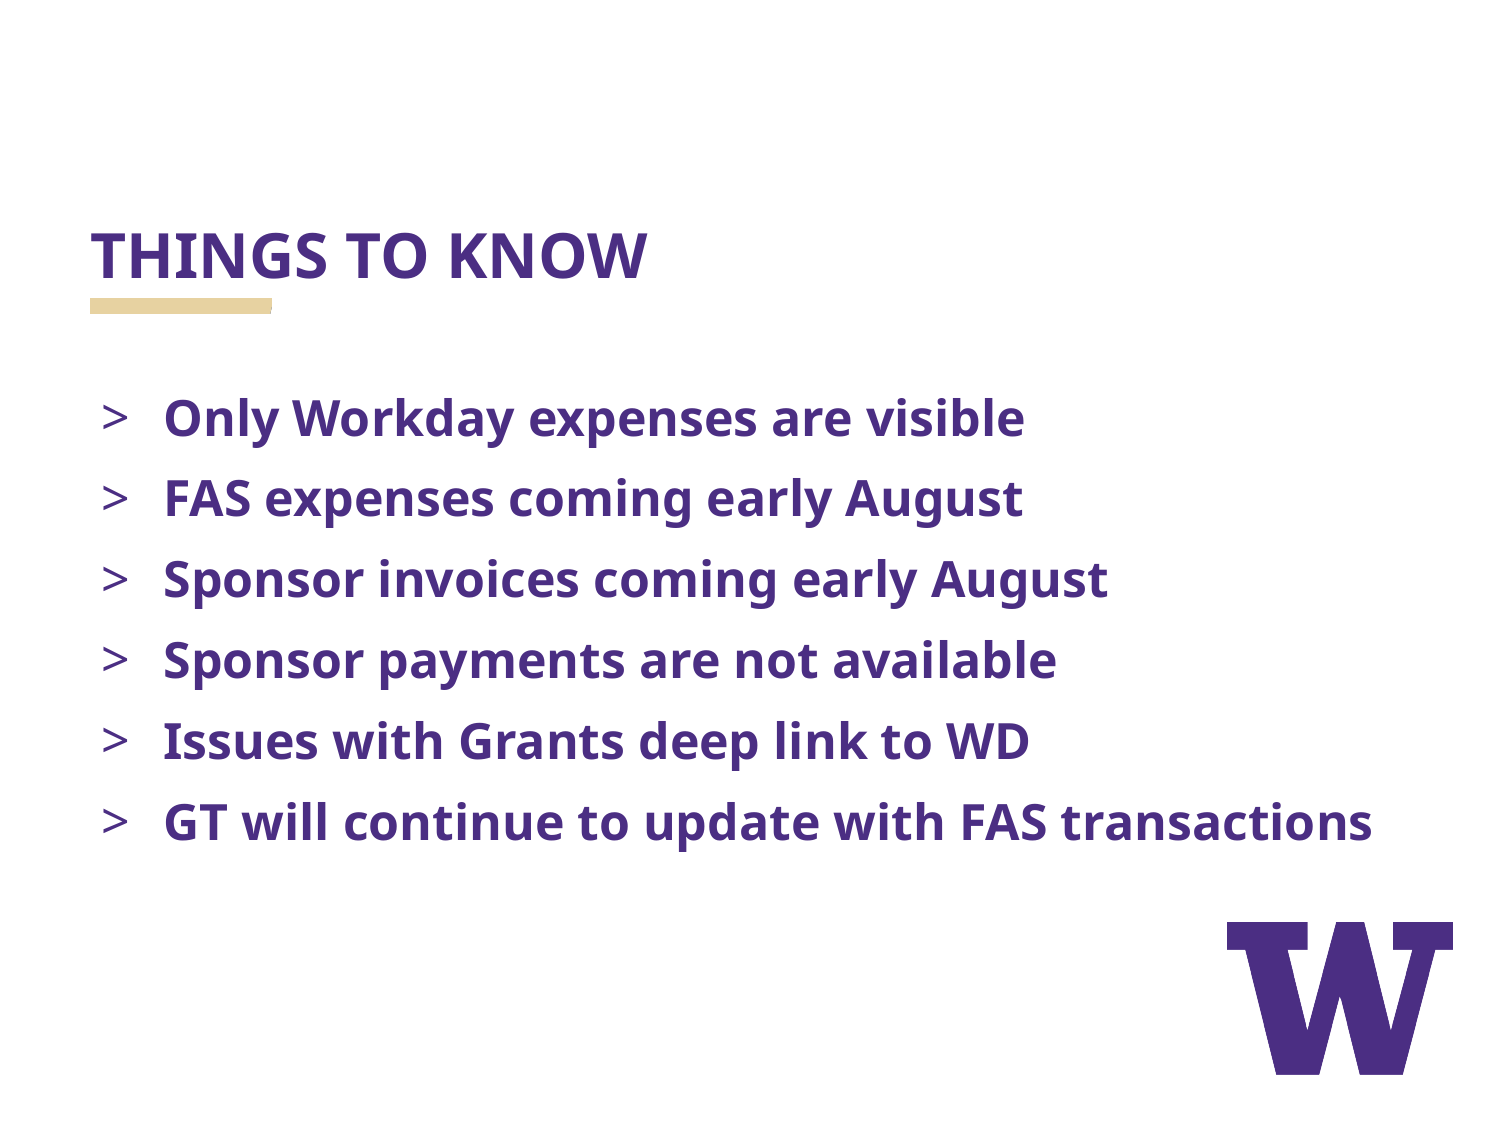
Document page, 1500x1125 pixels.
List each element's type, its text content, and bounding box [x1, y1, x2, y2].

list Only Workday expenses are visible FAS expenses coming early August Sponsor invoices coming early August Sponsor payments are not available Issues with Grants deep link to WD GT will continue to update with FAS transactions [73, 378, 1419, 896]
picture [1227, 922, 1453, 1075]
picture [90, 299, 272, 314]
title THINGS TO KNOW [75, 81, 1419, 299]
